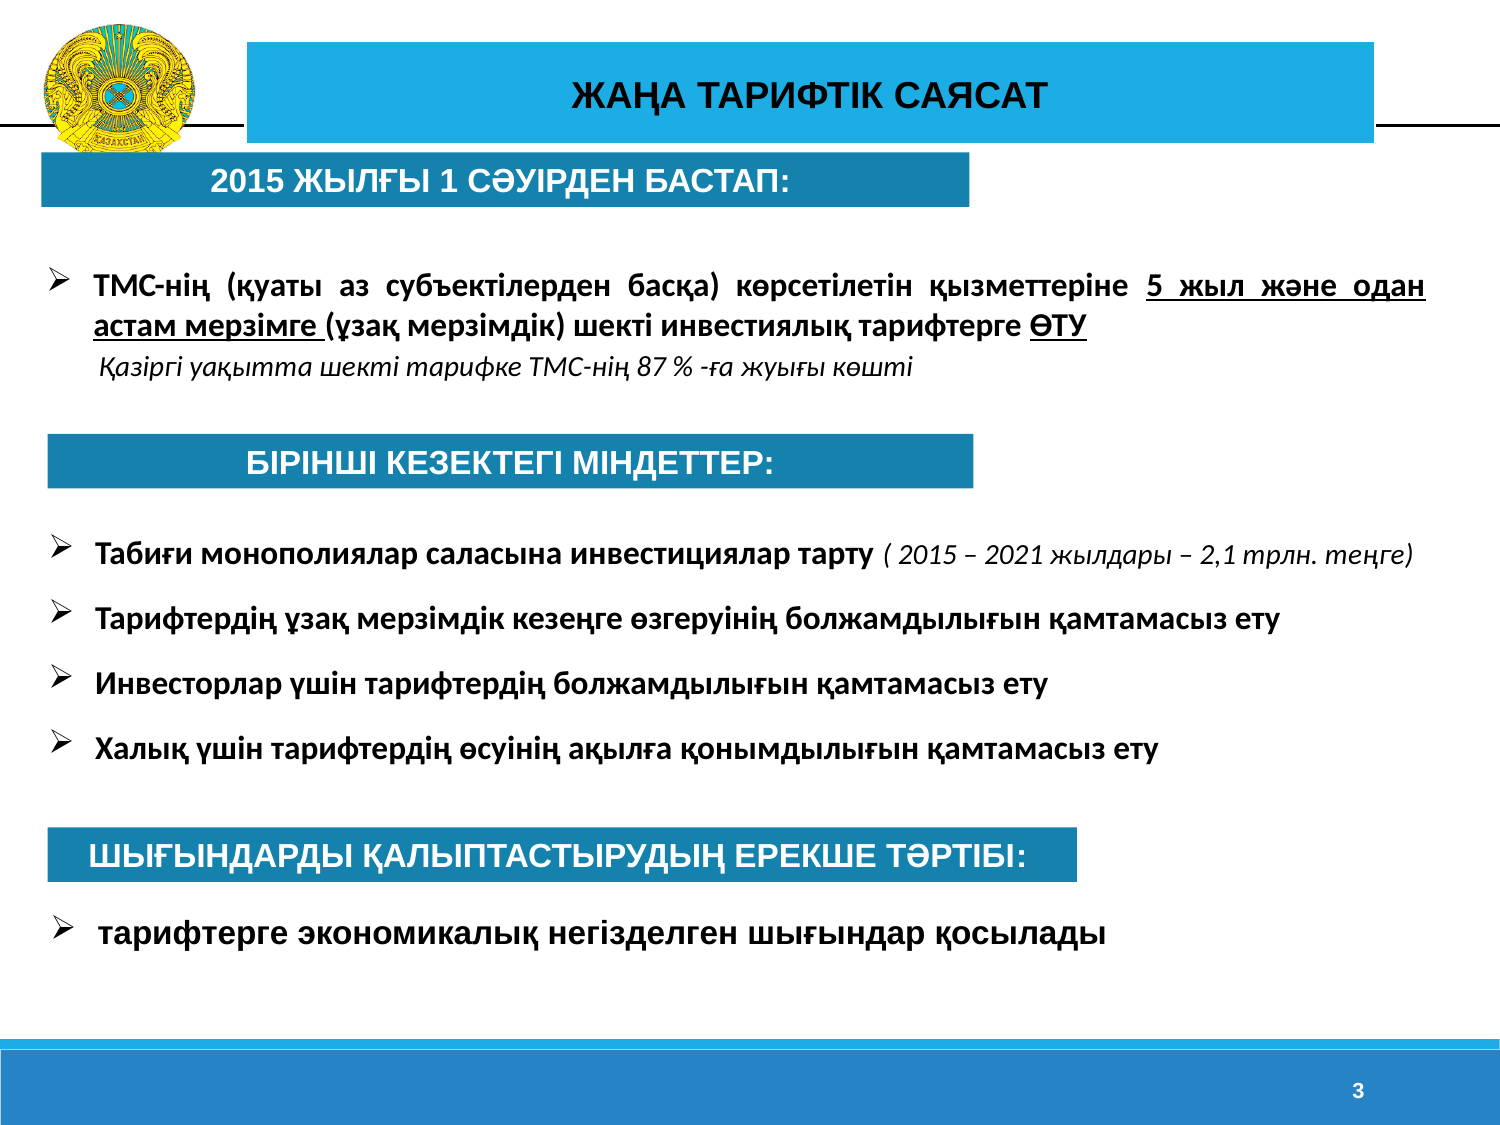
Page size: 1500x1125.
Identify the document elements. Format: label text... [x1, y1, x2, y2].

text_box ЖАҢА ТАРИФТІК САЯСАТ [244, 134, 1376, 146]
picture [41, 23, 197, 151]
text_box тарифтерге экономикалық негізделген шығындар қосылады [35, 904, 1389, 959]
slide_number 3 [1217, 1059, 1380, 1120]
text_box ШЫҒЫНДАРДЫ ҚАЛЫПТАСТЫРУДЫҢ ЕРЕКШЕ ТӘРТІБІ: [47, 827, 1077, 882]
text_box ЖАҢА ТАРИФТІК САЯСАТ [244, 39, 1376, 122]
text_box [31, 151, 1452, 779]
